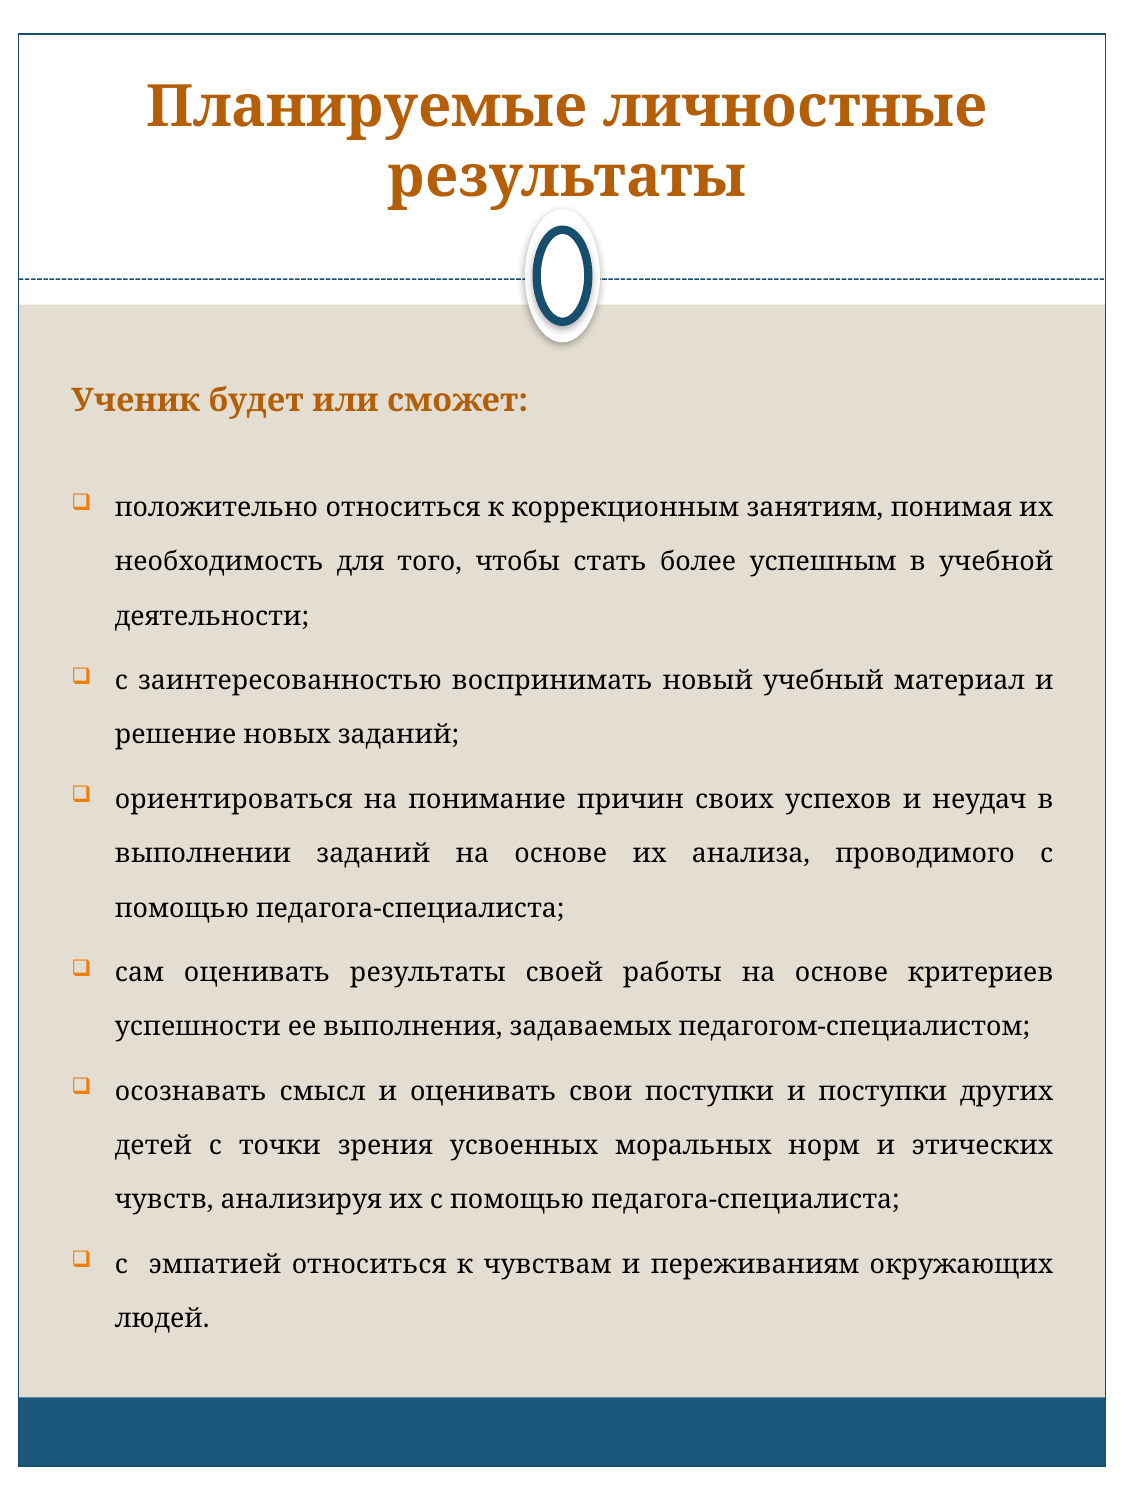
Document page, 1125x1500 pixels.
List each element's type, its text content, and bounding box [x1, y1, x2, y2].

list Ученик будет или сможет: положительно относиться к коррекционным занятиям, понимая их необходимость для того, чтобы стать более успешным в учебной деятельности; с заинтересованностью воспринимать новый учебный материал и решение новых заданий; ориентироваться на понимание причин своих успехов и неудач в выполнении заданий на основе их анализа, проводимого с помощью педагога-специалиста; сам оценивать результаты своей работы на основе критериев успешности ее выполнения, задаваемых педагогом-специалистом; осознавать смысл и оценивать свои поступки и поступки других детей с точки зрения усвоенных моральных норм и этических чувств, анализируя их с помощью педагога-специалиста; с эмпатией относиться к чувствам и переживаниям окружающих людей. [56, 371, 1069, 1389]
title Планируемые личностные результаты [36, 49, 1088, 217]
